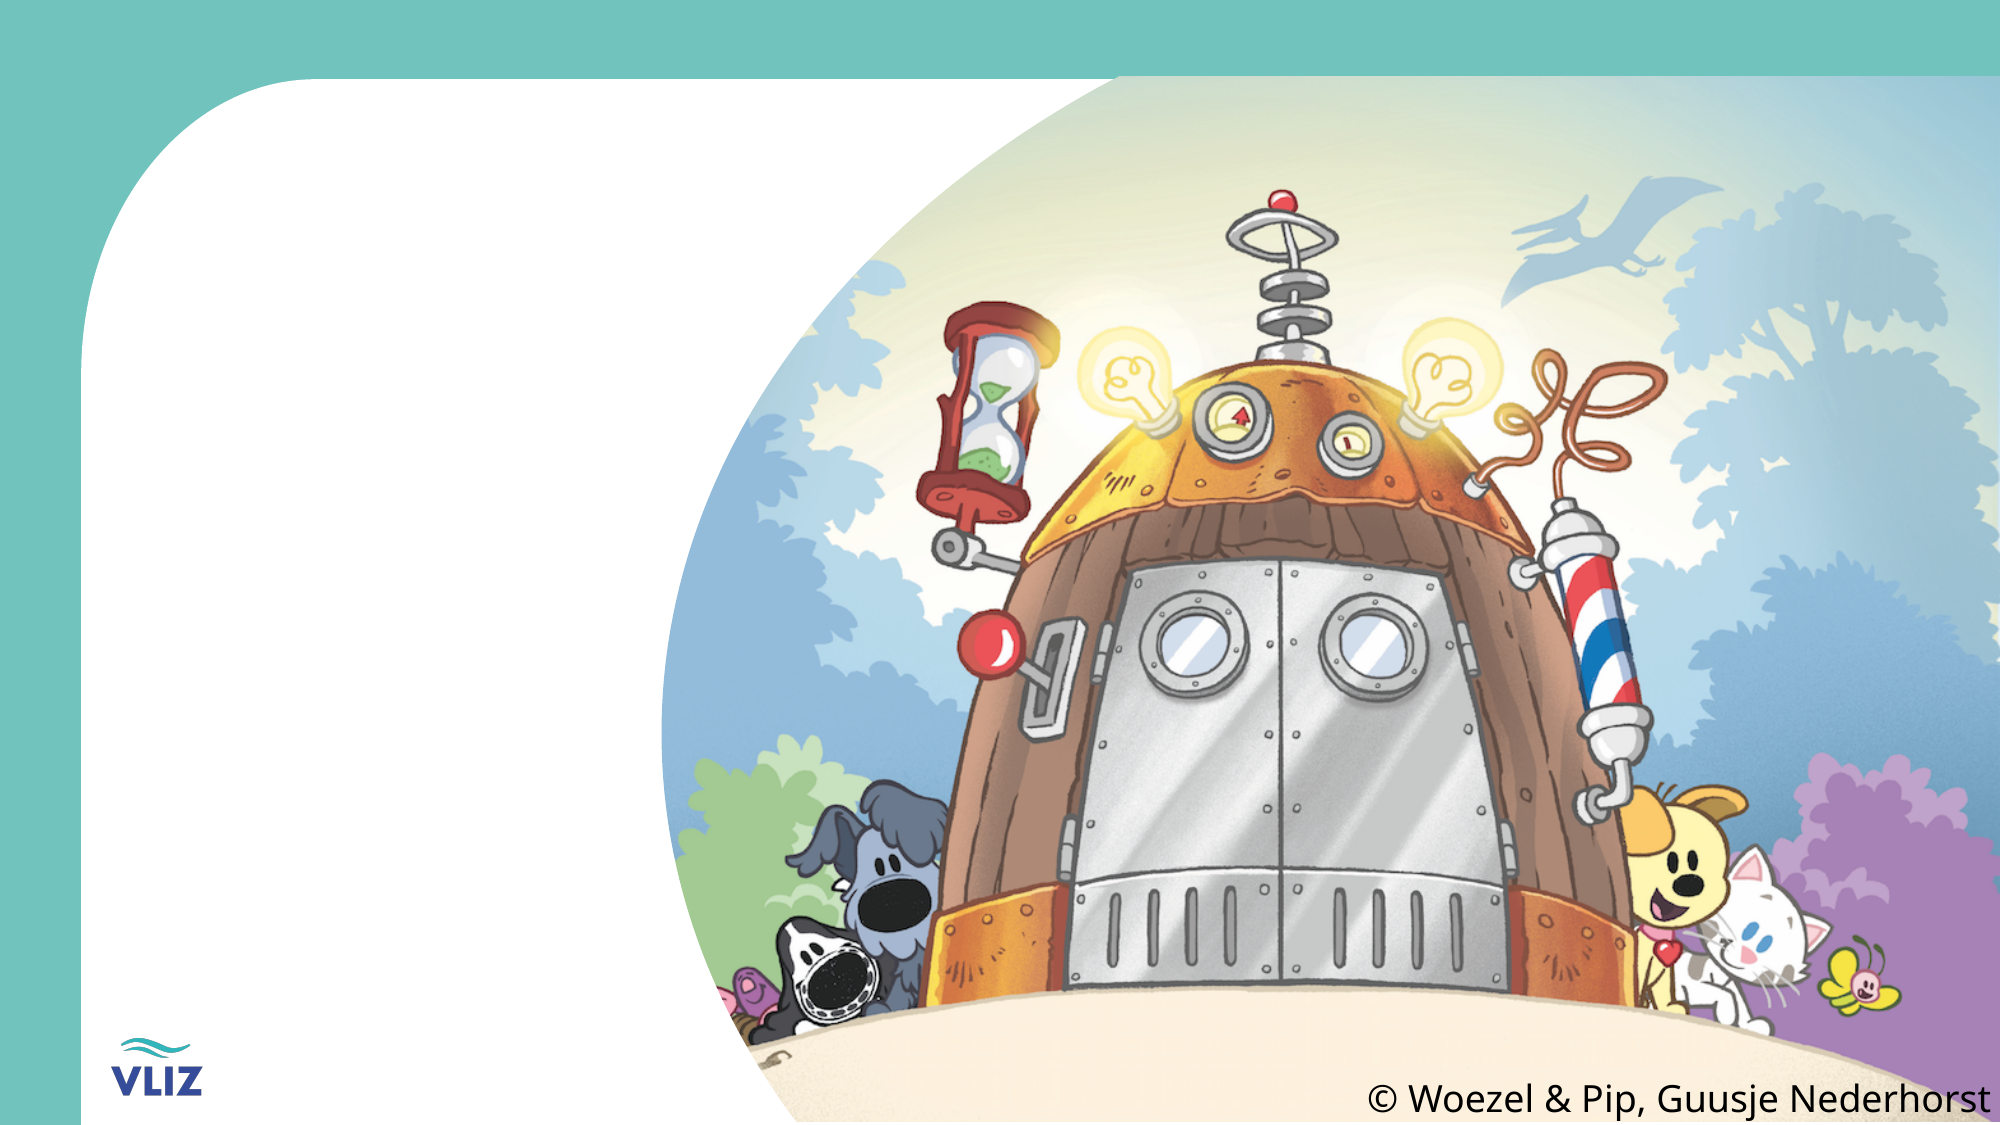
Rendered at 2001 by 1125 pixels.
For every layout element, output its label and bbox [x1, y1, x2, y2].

text_box [0, 0, 2000, 1125]
text_box [81, 79, 1352, 1125]
picture [111, 1038, 203, 1096]
picture [661, 76, 2000, 1122]
